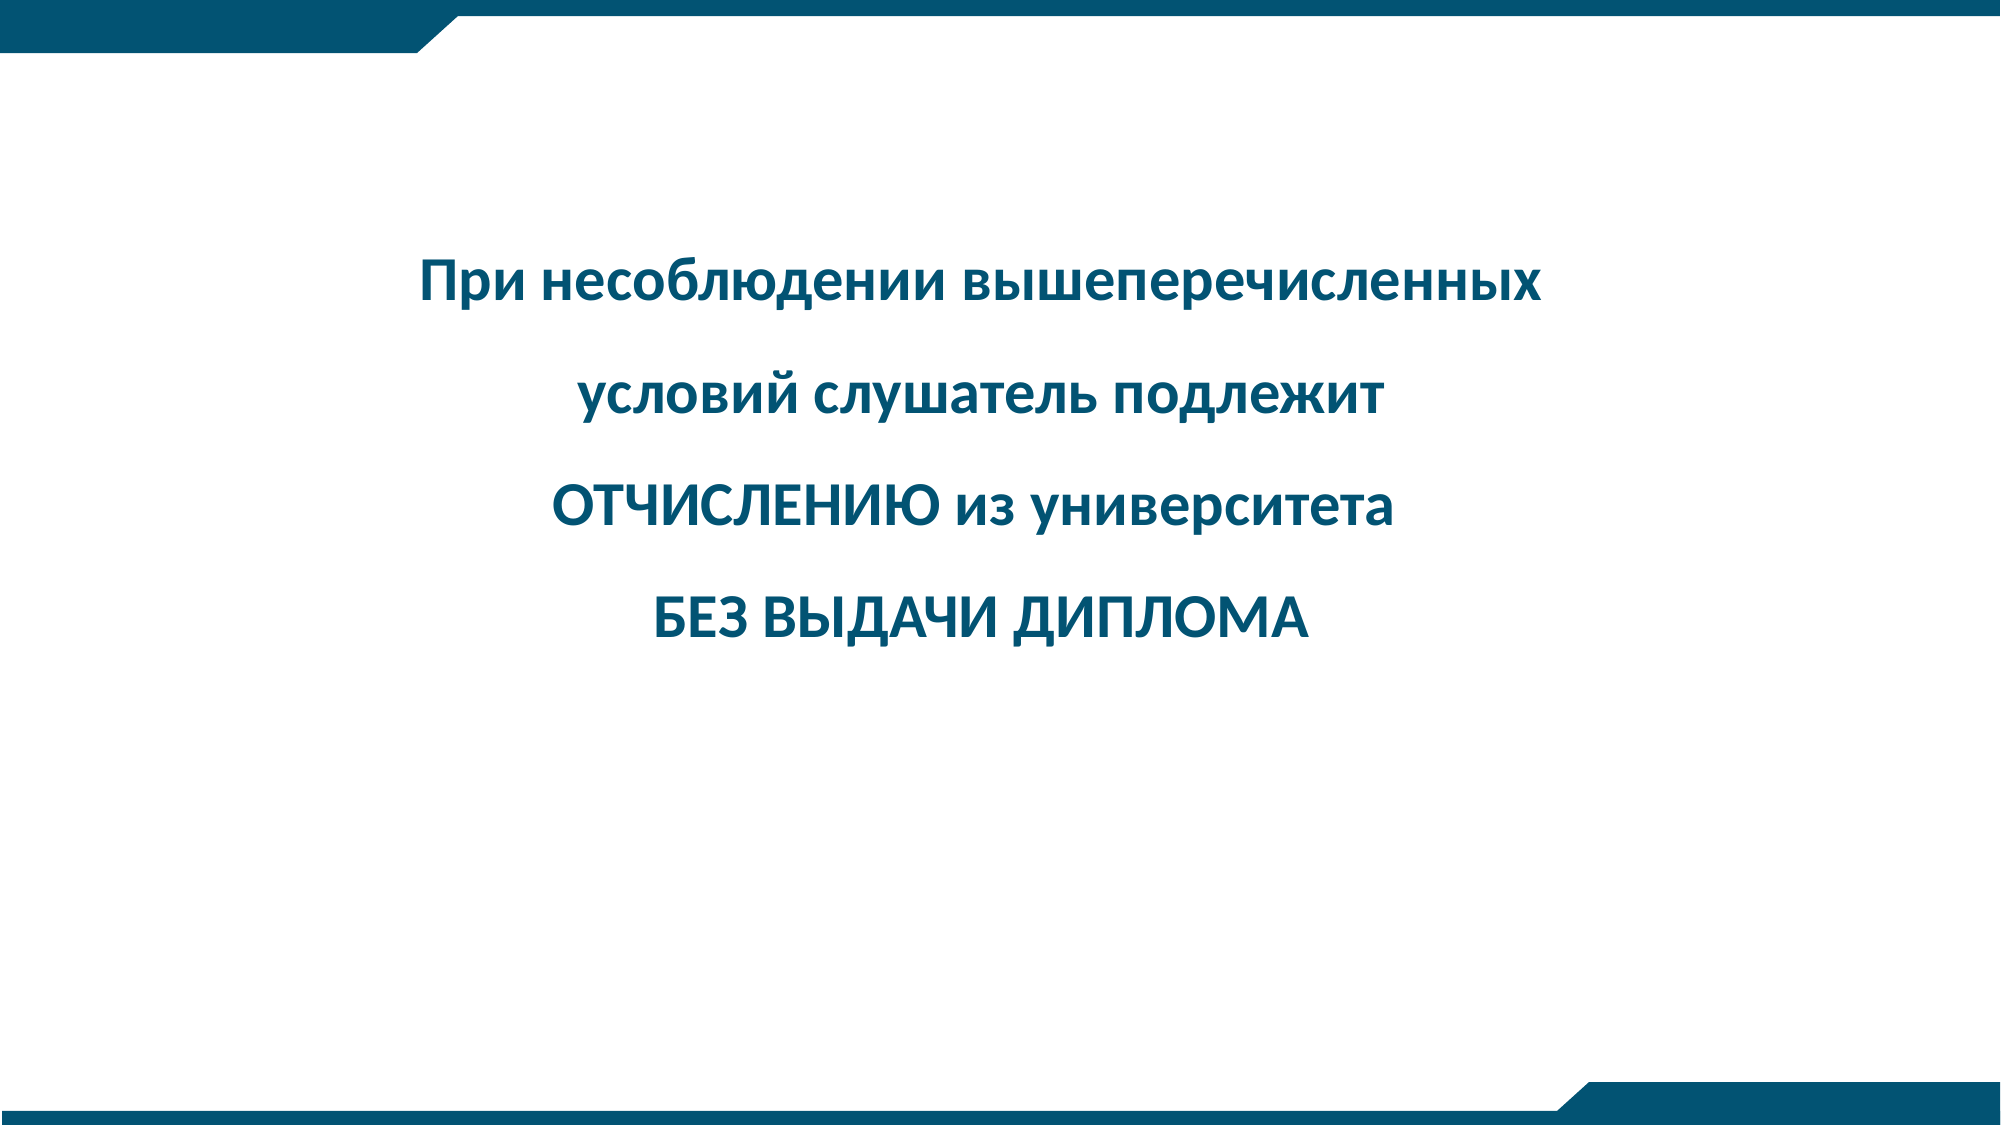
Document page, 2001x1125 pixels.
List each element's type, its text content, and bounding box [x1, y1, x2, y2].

text_box При несоблюдении вышеперечисленных условий слушатель подлежит ОТЧИСЛЕНИЮ из университета БЕЗ ВЫДАЧИ ДИПЛОМА [328, 193, 1635, 771]
